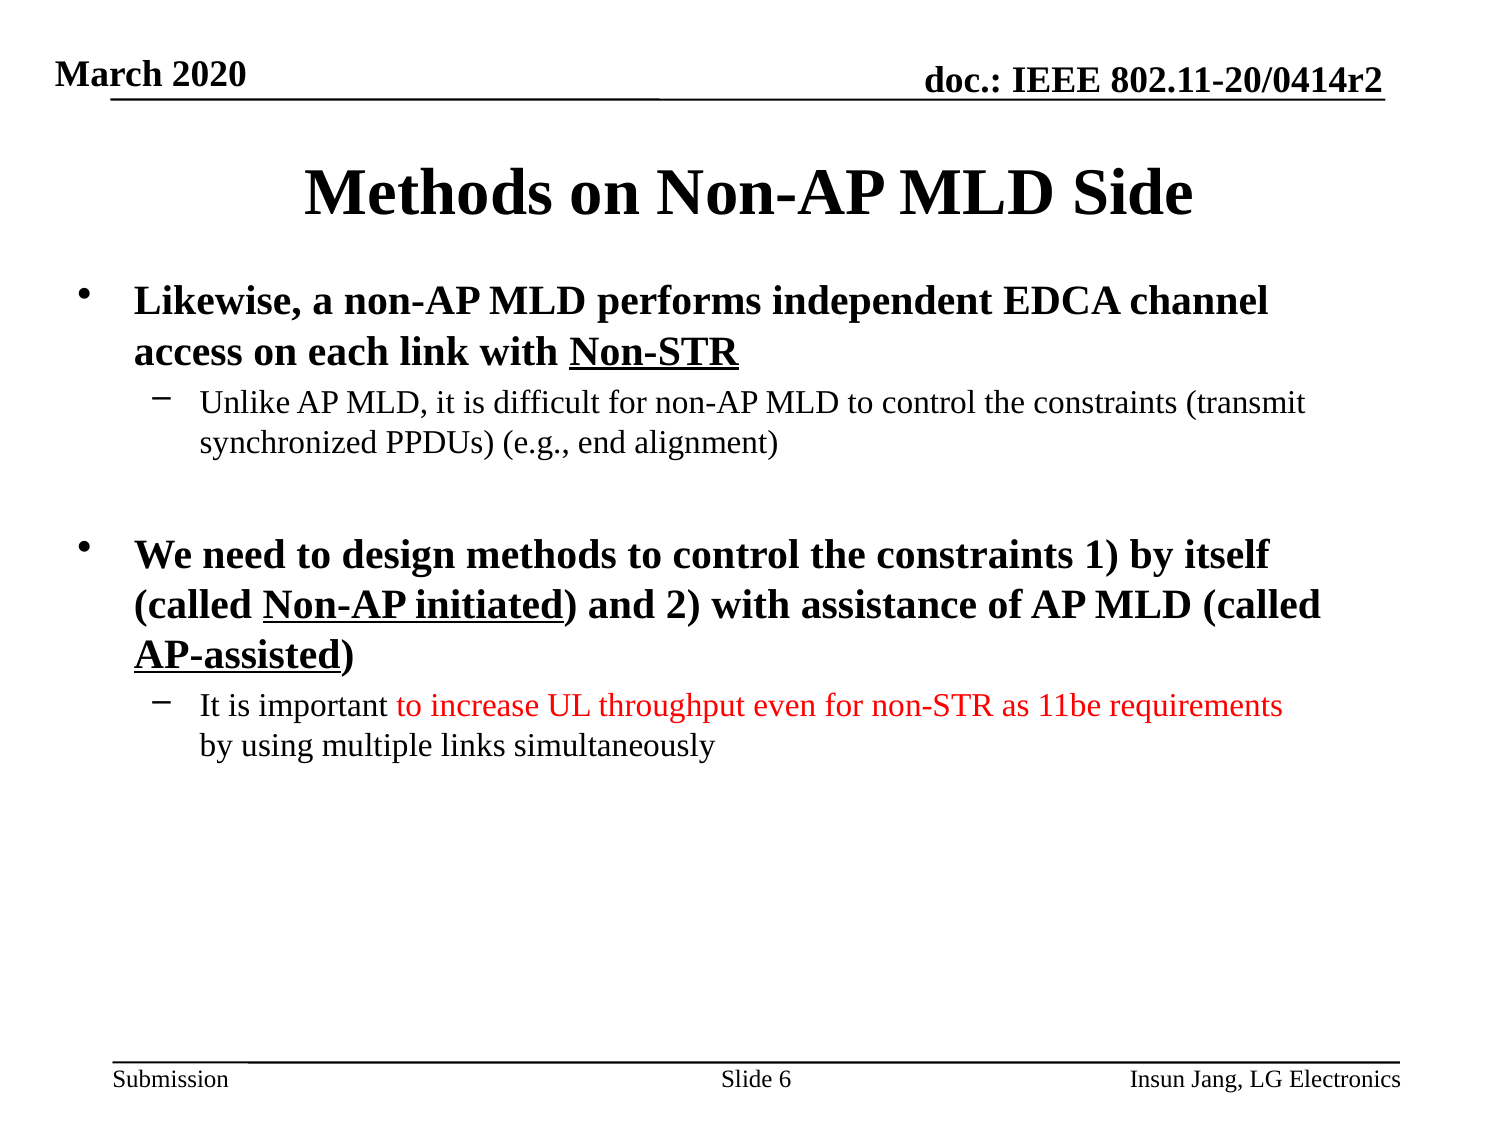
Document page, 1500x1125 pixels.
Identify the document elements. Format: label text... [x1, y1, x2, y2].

title Methods on Non-AP MLD Side [112, 112, 1388, 263]
list Likewise, a non-AP MLD performs independent EDCA channel access on each link with Non-STR Unlike AP MLD, it is difficult for non-AP MLD to control the constraints (transmit synchronized PPDUs) (e.g., end alignment) We need to design methods to control the constraints 1) by itself (called Non-AP initiated) and 2) with assistance of AP MLD (called AP-assisted) It is important to increase UL throughput even for non-STR as 11be requirements by using multiple links simultaneously [62, 265, 1338, 979]
slide_number Slide 6 [712, 1061, 800, 1093]
footer Insun Jang, LG Electronics [1125, 1061, 1402, 1093]
